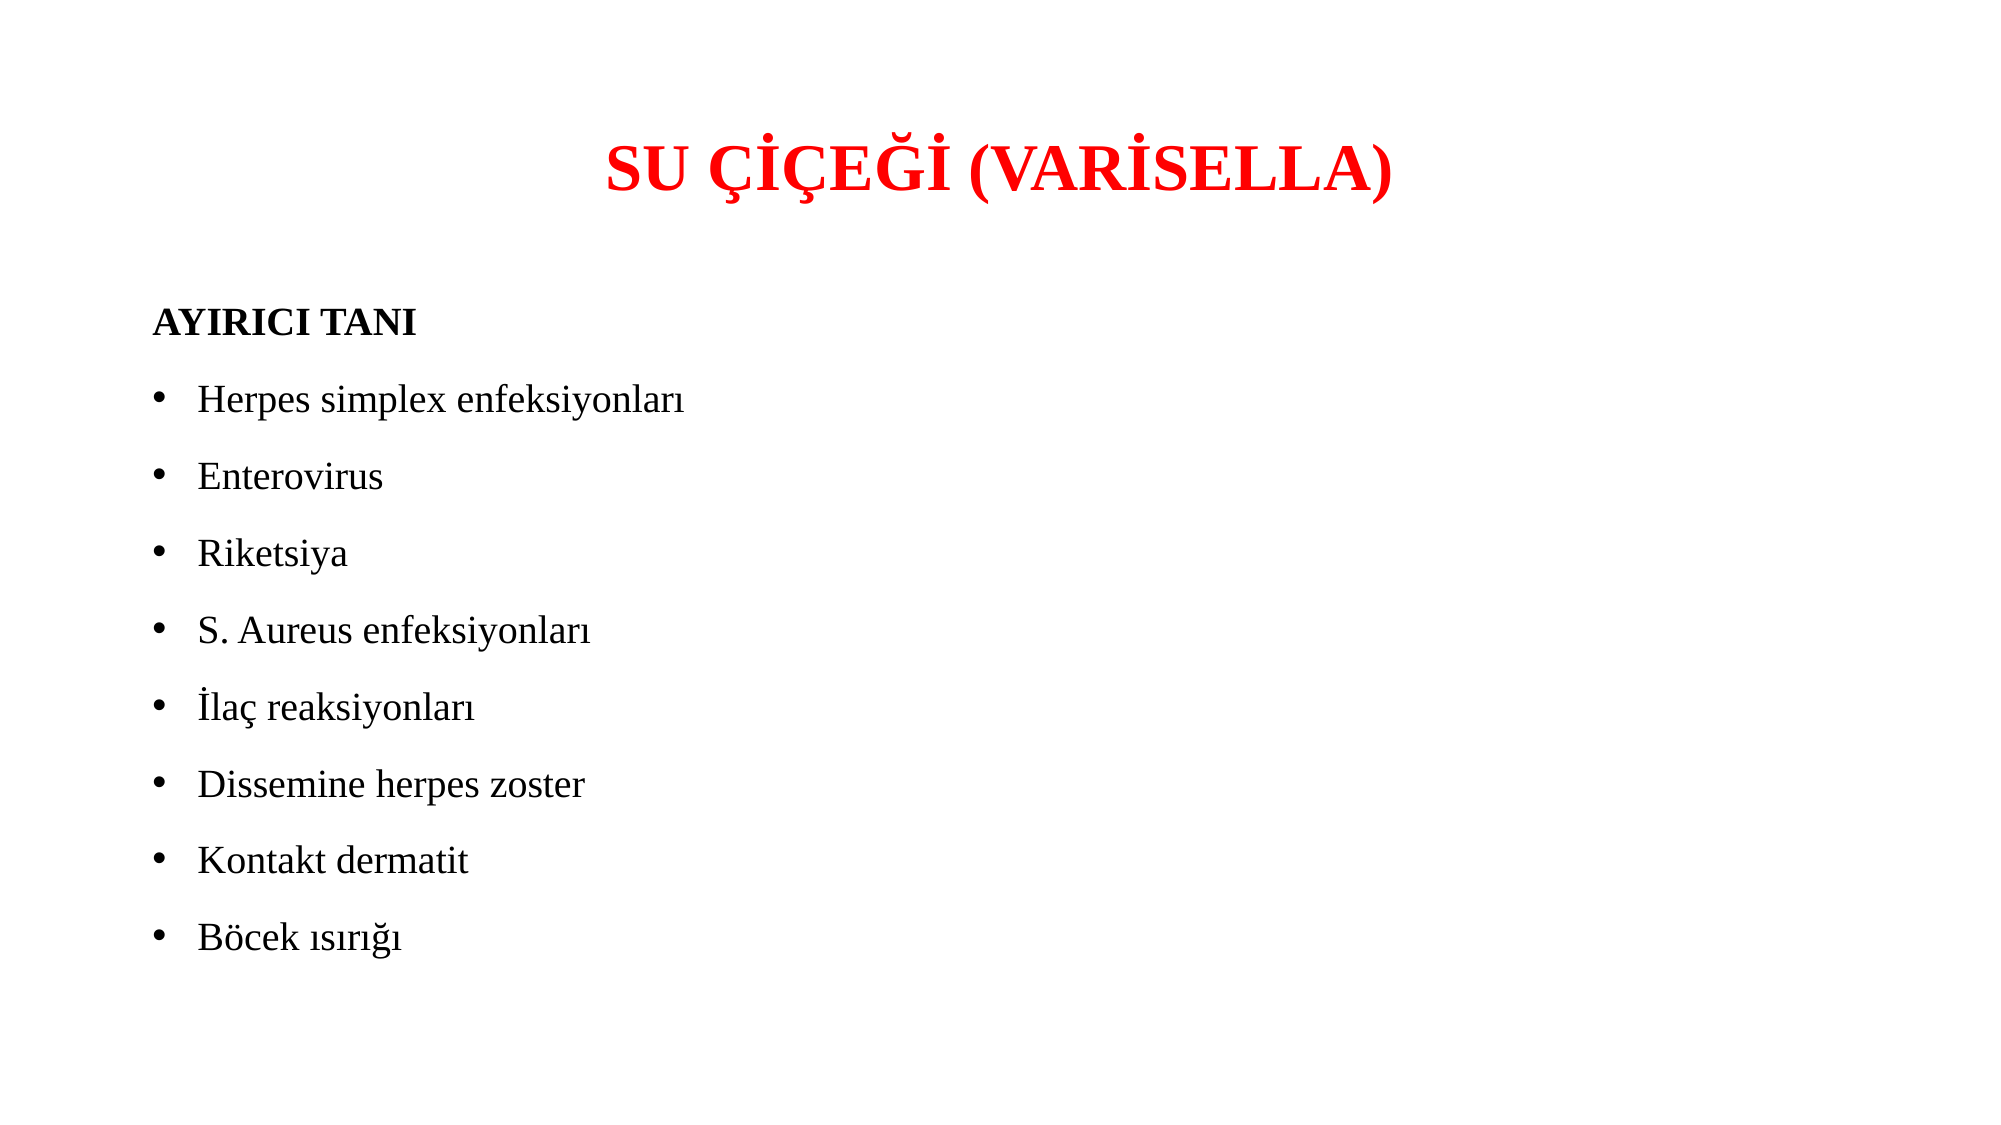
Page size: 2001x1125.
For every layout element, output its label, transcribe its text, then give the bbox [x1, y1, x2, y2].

list AYIRICI TANI Herpes simplex enfeksiyonları Enterovirus Riketsiya S. Aureus enfeksiyonları İlaç reaksiyonları Dissemine herpes zoster Kontakt dermatit Böcek ısırığı [137, 264, 1863, 979]
title SU ÇİÇEĞİ (VARİSELLA) [137, 59, 1863, 264]
